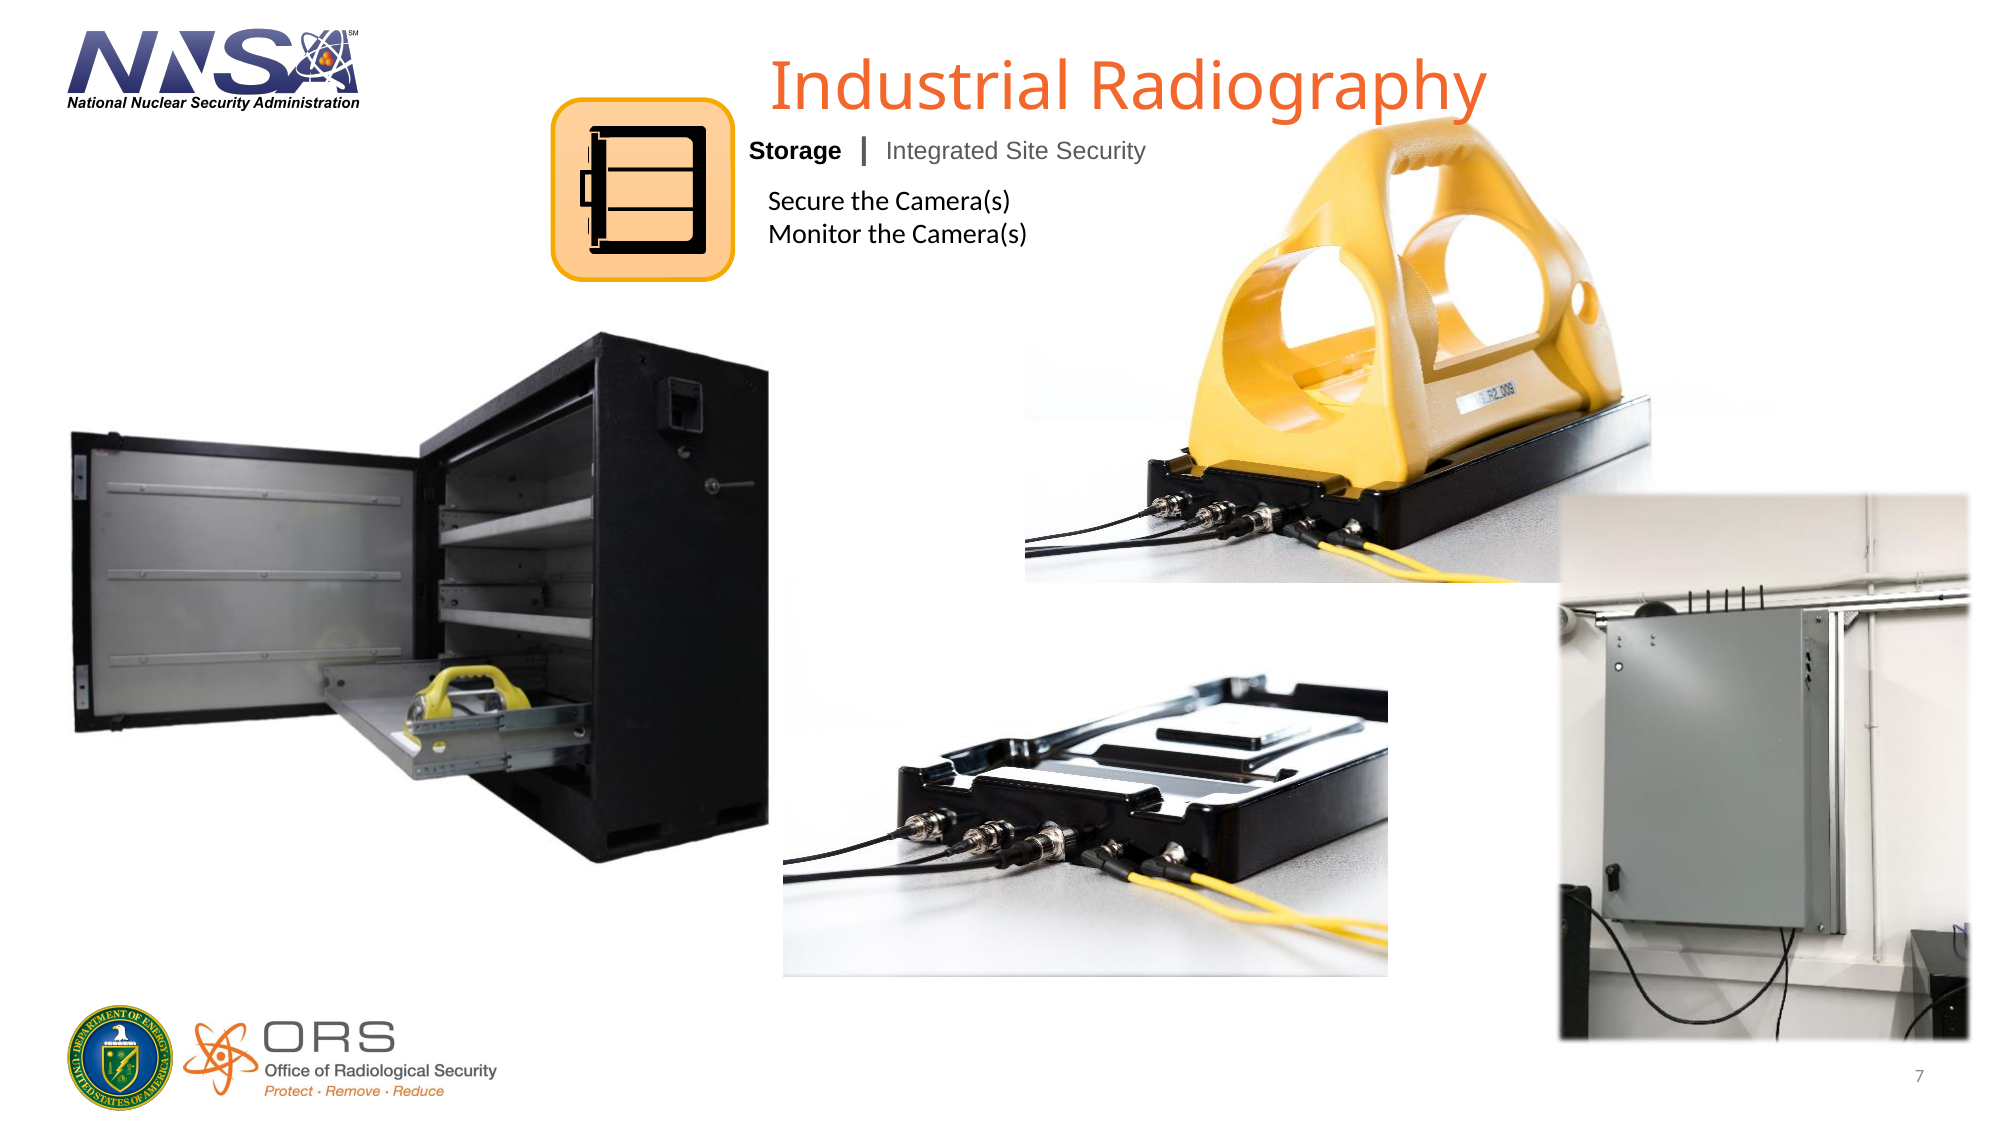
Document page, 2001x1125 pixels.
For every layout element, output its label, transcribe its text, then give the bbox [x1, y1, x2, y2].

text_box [552, 99, 734, 280]
picture [66, 7, 361, 122]
picture [67, 328, 777, 870]
picture [183, 1020, 497, 1096]
picture [66, 1004, 174, 1112]
text_box Industrial Radiography [755, 35, 1805, 168]
slide_number 7 [1804, 1053, 1940, 1105]
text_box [737, 121, 1267, 259]
picture [783, 79, 1973, 1045]
